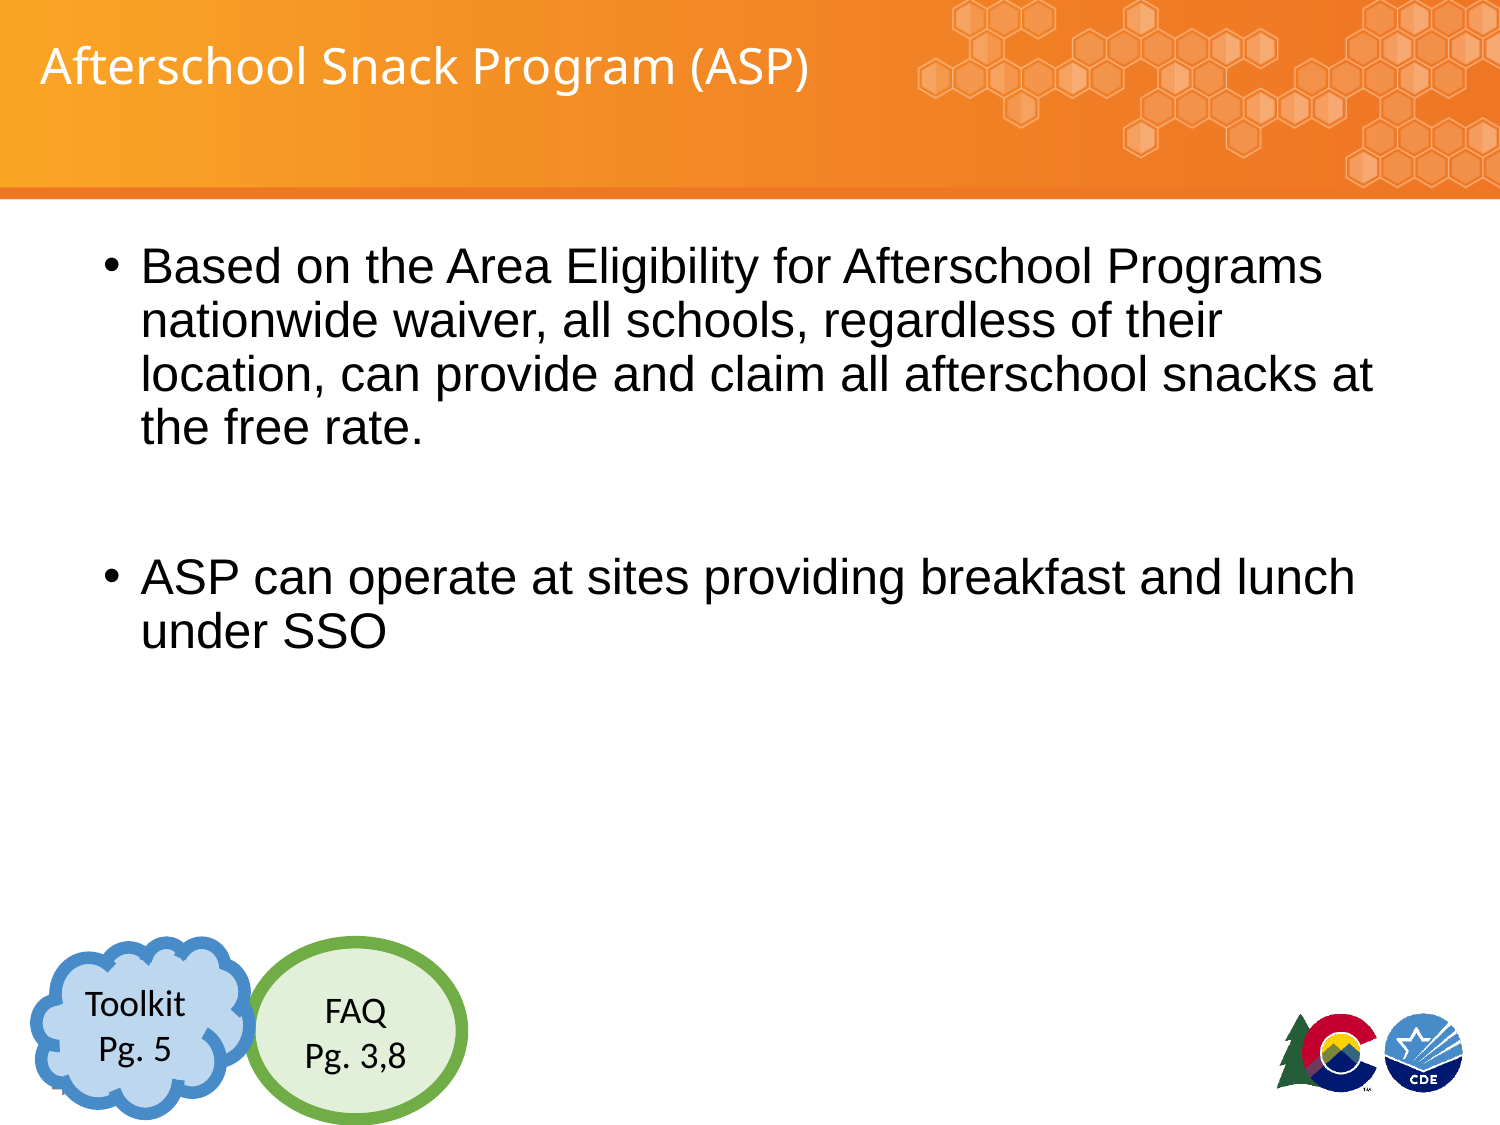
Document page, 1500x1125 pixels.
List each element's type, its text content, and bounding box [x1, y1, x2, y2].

title Afterschool Snack Program (ASP) [40, 41, 1038, 166]
picture [0, 0, 1500, 200]
slide_number 41 [36, 1054, 138, 1115]
list Based on the Area Eligibility for Afterschool Programs nationwide waiver, all schools, regardless of their location, can provide and claim all afterschool snacks at the free rate. ASP can operate at sites providing breakfast and lunch under SSO [103, 239, 1397, 1002]
text_box FAQ Pg. 3,8 [248, 941, 464, 1121]
slide_number 41 [153, 1054, 315, 1115]
picture [1275, 1012, 1463, 1093]
text_box Toolkit Pg. 5 [35, 941, 251, 1115]
